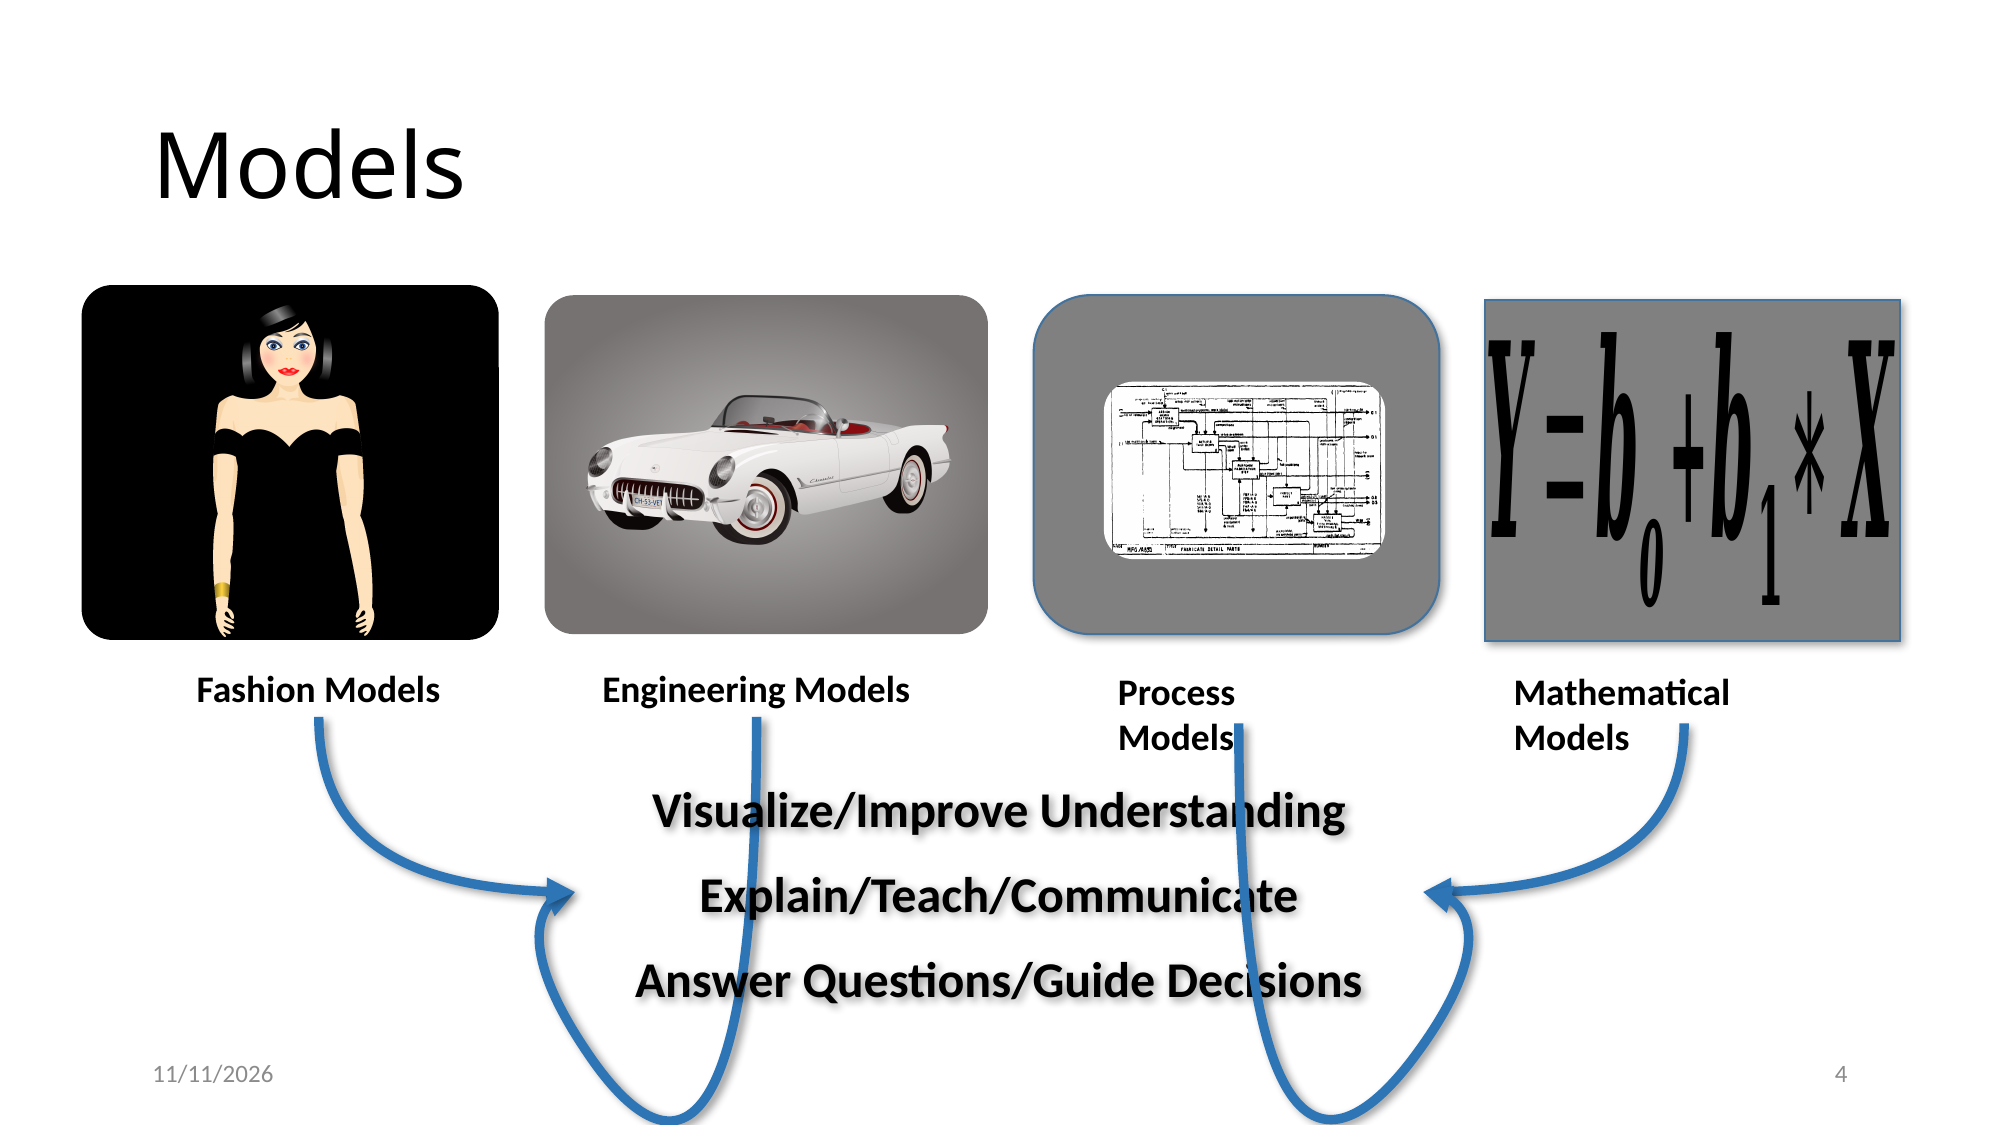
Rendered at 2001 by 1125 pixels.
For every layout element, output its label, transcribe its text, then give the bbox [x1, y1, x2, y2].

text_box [1033, 295, 1440, 725]
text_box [318, 717, 1685, 1018]
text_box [544, 295, 988, 717]
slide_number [137, 1042, 588, 1103]
slide_number 4 [1412, 1042, 1863, 1103]
title Models [137, 59, 1863, 278]
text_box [1485, 300, 1899, 725]
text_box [81, 285, 499, 718]
